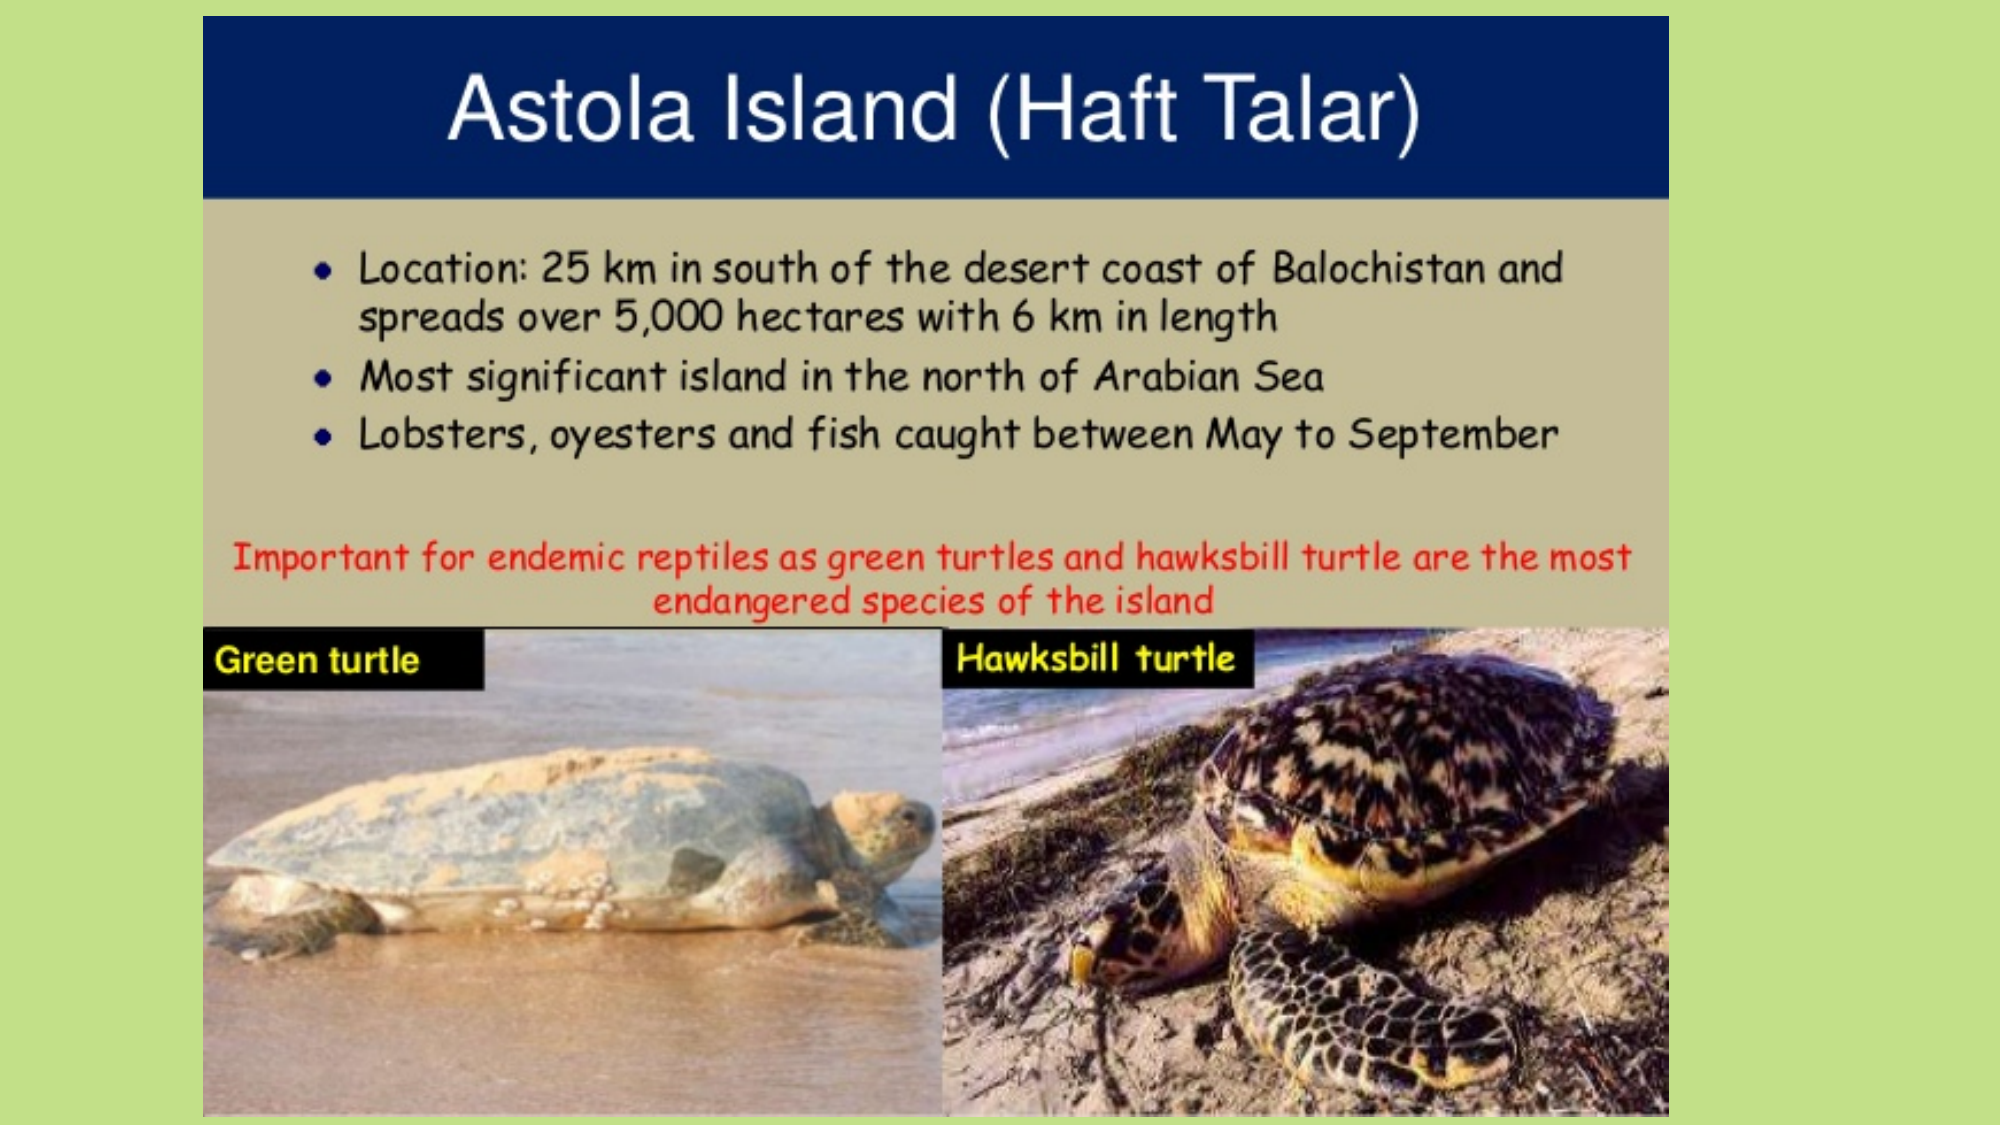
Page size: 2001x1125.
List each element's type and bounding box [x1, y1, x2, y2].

list [203, 16, 1669, 1117]
